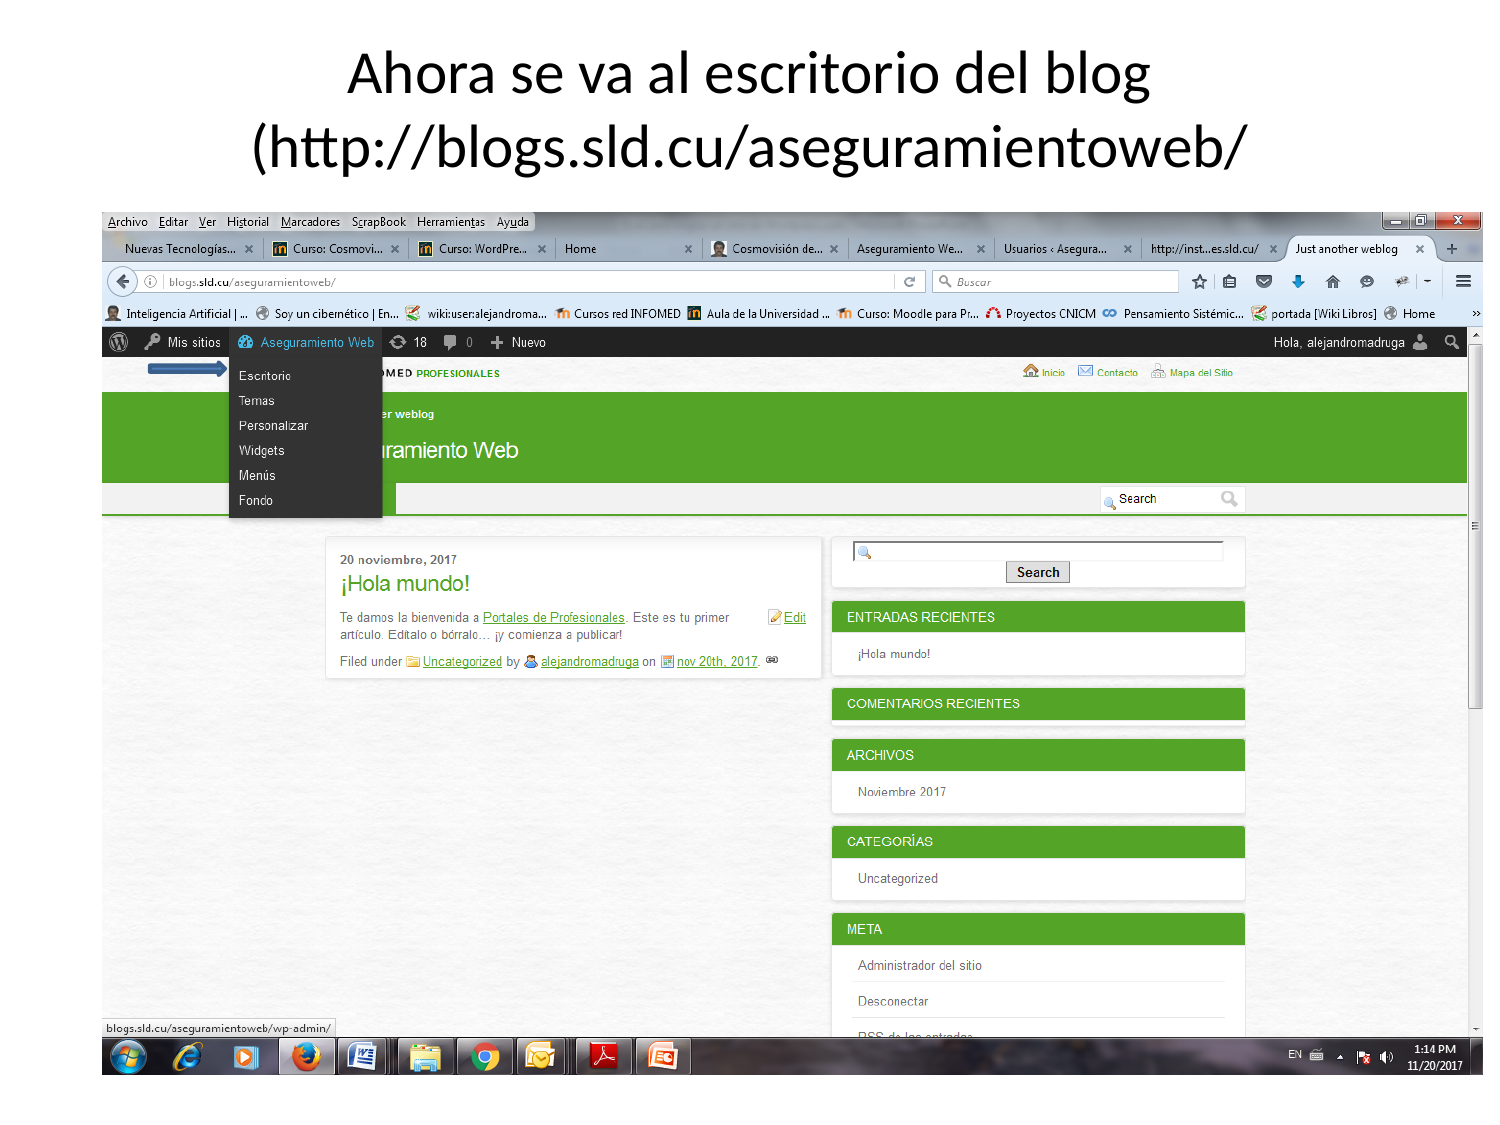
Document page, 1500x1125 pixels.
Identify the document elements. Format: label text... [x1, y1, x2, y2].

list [102, 212, 1483, 1076]
title Ahora se va al escritorio del blog (http://blogs.sld.cu/aseguramientoweb/ [75, 24, 1425, 188]
